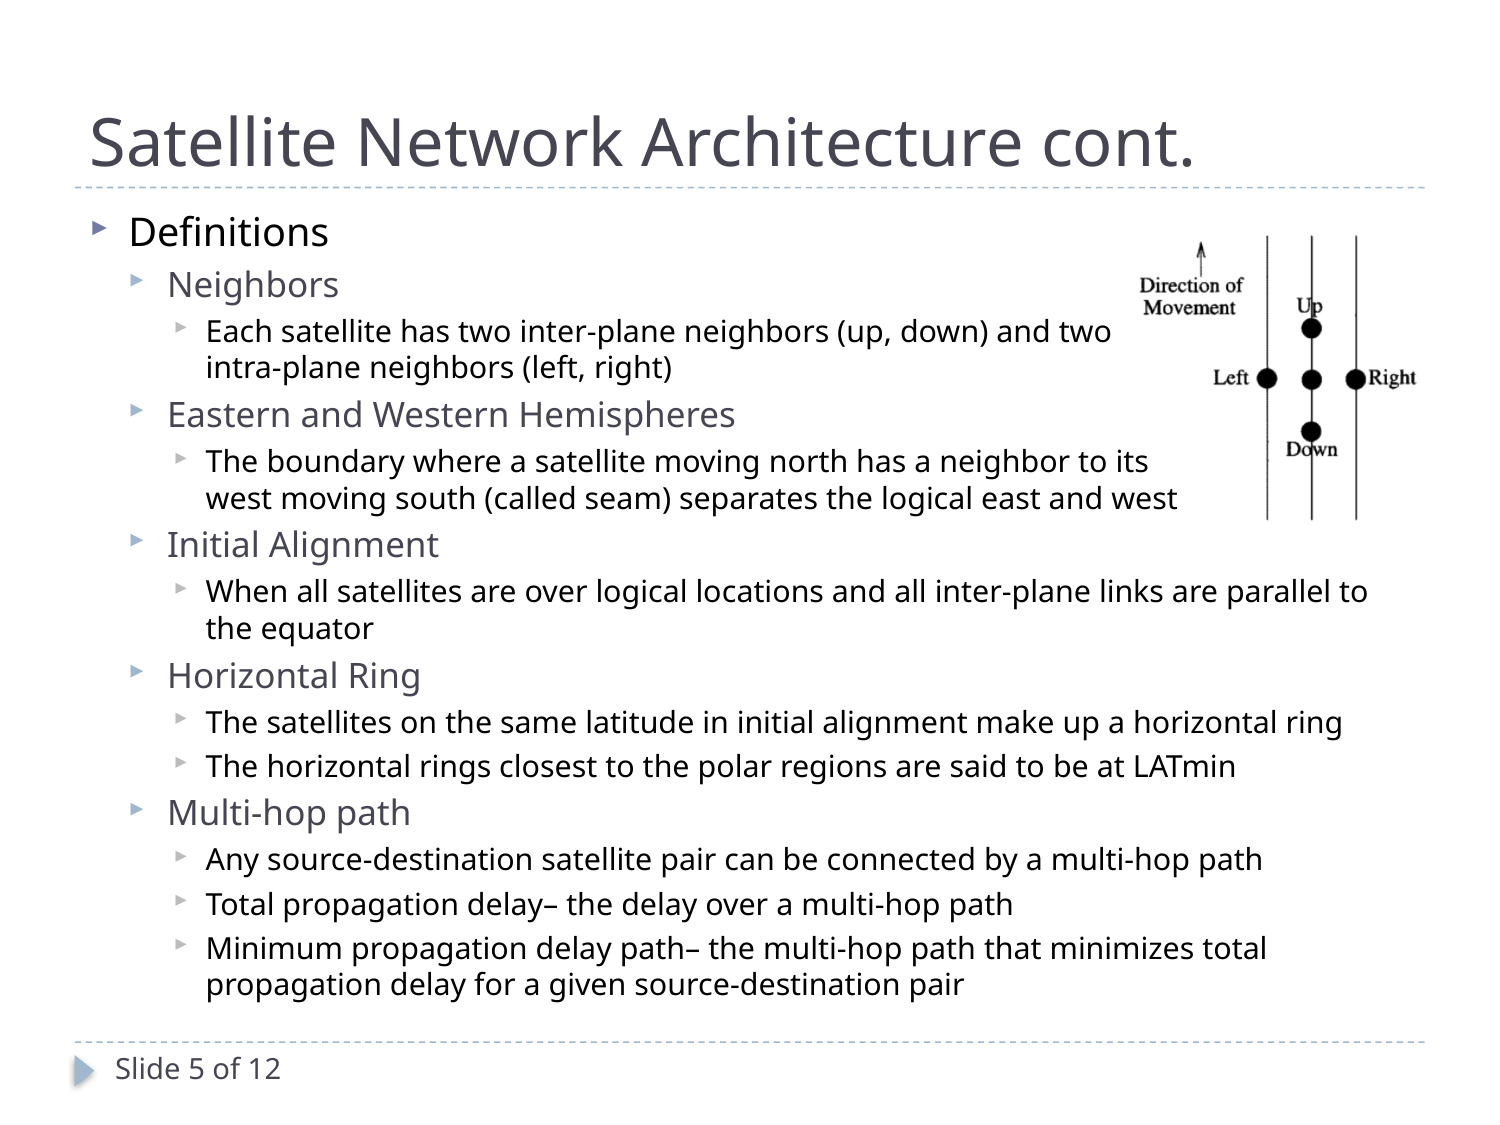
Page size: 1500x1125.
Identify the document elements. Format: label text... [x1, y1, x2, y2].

picture [1099, 212, 1500, 543]
list Definitions Neighbors Each satellite has two inter-plane neighbors (up, down) and two intra-plane neighbors (left, right) Eastern and Western Hemispheres The boundary where a satellite moving north has a neighbor to its west moving south (called seam) separates the logical east and west Initial Alignment When all satellites are over logical locations and all inter-plane links are parallel to the equator Horizontal Ring The satellites on the same latitude in initial alignment make up a horizontal ring The horizontal rings closest to the polar regions are said to be at LATmin Multi-hop path Any source-destination satellite pair can be connected by a multi-hop path Total propagation delay– the delay over a multi-hop path Minimum propagation delay path– the multi-hop path that minimizes total propagation delay for a given source-destination pair [75, 200, 1425, 1010]
slide_number Slide 5 of 12 [100, 1042, 426, 1103]
title Satellite Network Architecture cont. [75, 24, 1425, 188]
